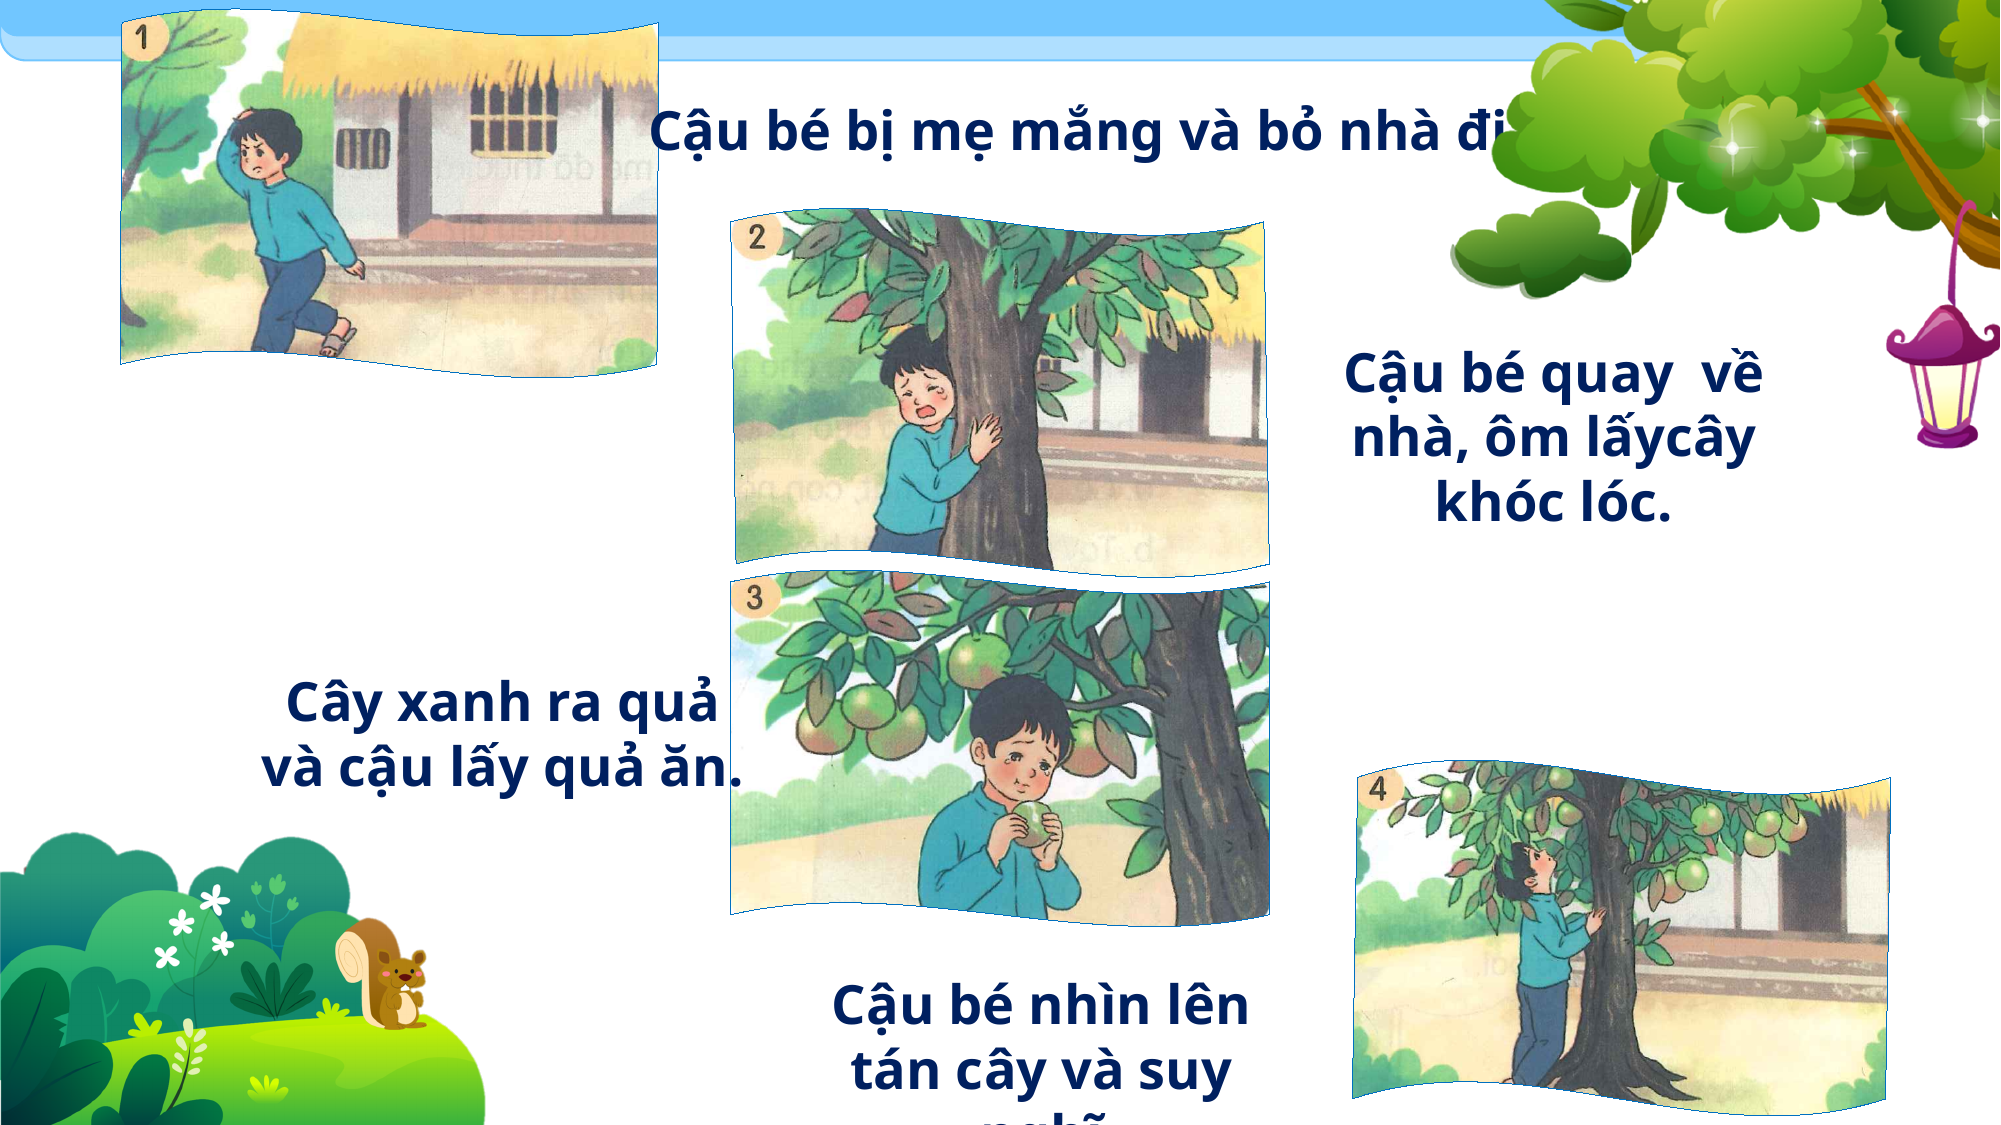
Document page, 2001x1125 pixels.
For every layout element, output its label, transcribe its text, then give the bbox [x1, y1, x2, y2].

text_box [0, 0, 1354, 61]
picture [1352, 759, 1891, 1117]
picture [120, 8, 659, 379]
text_box Cây xanh ra quả và cậu lấy quả ăn. [233, 659, 730, 805]
picture [730, 207, 1270, 927]
picture [1354, 0, 2000, 466]
text_box Cậu bé quay về nhà, ôm lấycây khóc lóc. [1284, 330, 1824, 541]
picture [0, 811, 492, 1125]
text_box Cậu bé bị mẹ mắng và bỏ nhà đi. [659, 88, 1354, 169]
text_box Cậu bé nhìn lên tán cây và suy nghĩ [772, 962, 1311, 1125]
